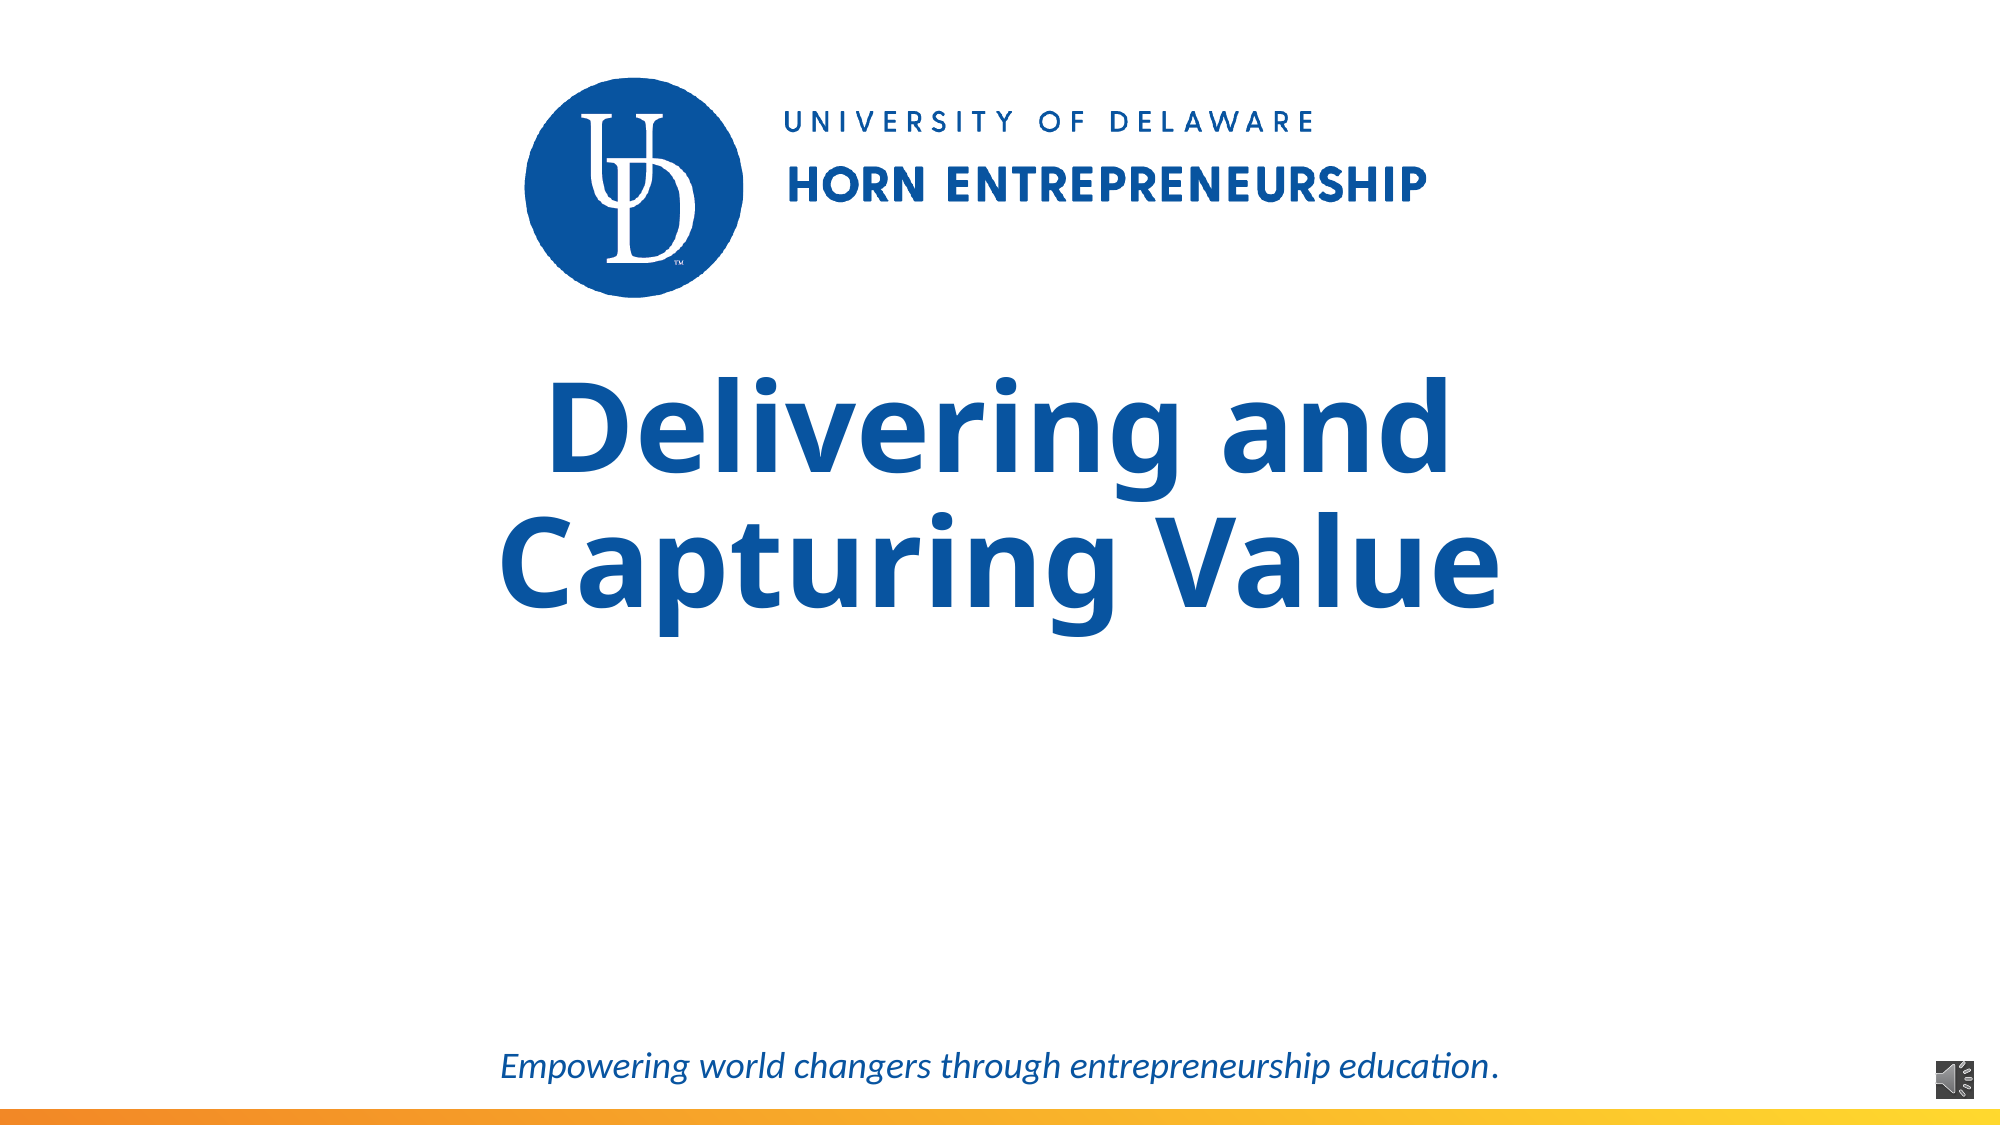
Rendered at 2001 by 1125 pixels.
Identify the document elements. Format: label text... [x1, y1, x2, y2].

title Delivering and Capturing Value [200, 341, 1800, 643]
picture [1934, 1059, 1975, 1100]
picture [523, 75, 1427, 299]
